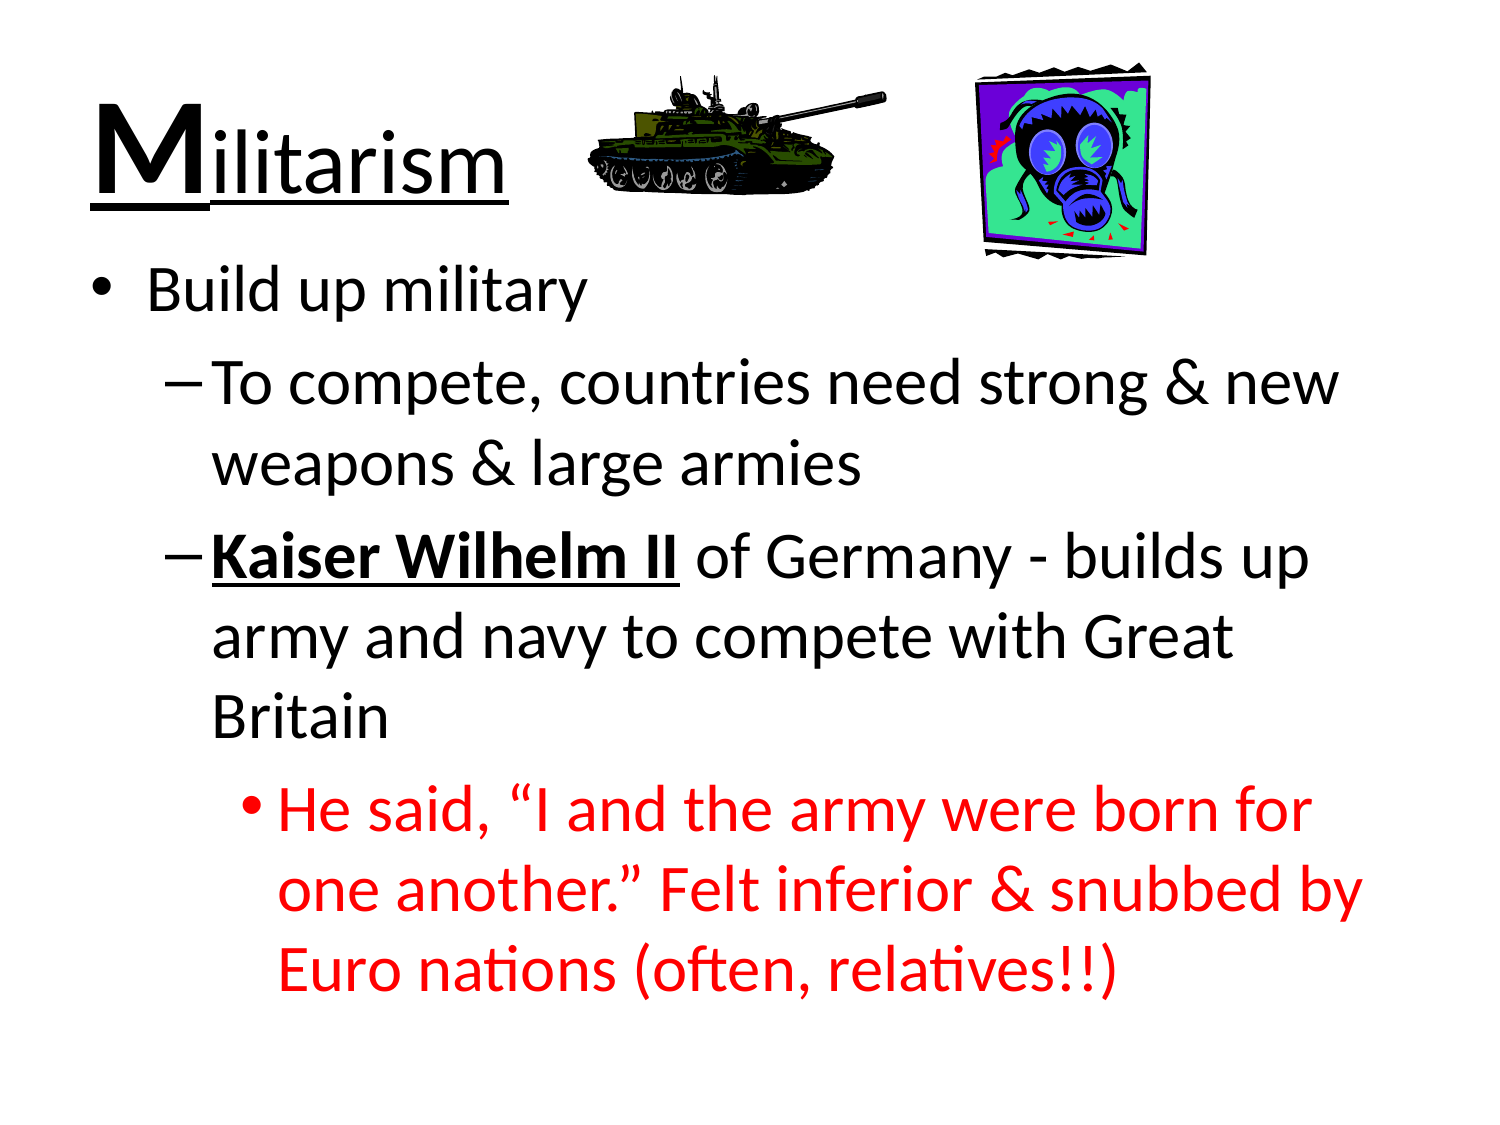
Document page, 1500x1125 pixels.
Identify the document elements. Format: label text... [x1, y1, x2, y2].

picture [587, 74, 888, 196]
list Build up military To compete, countries need strong & new weapons & large armies Kaiser Wilhelm II of Germany - builds up army and navy to compete with Great Britain He said, “I and the army were born for one another.” Felt inferior & snubbed by Euro nations (often, relatives!!) [74, 237, 1401, 981]
title Militarism [74, 44, 1426, 233]
picture [974, 62, 1152, 260]
